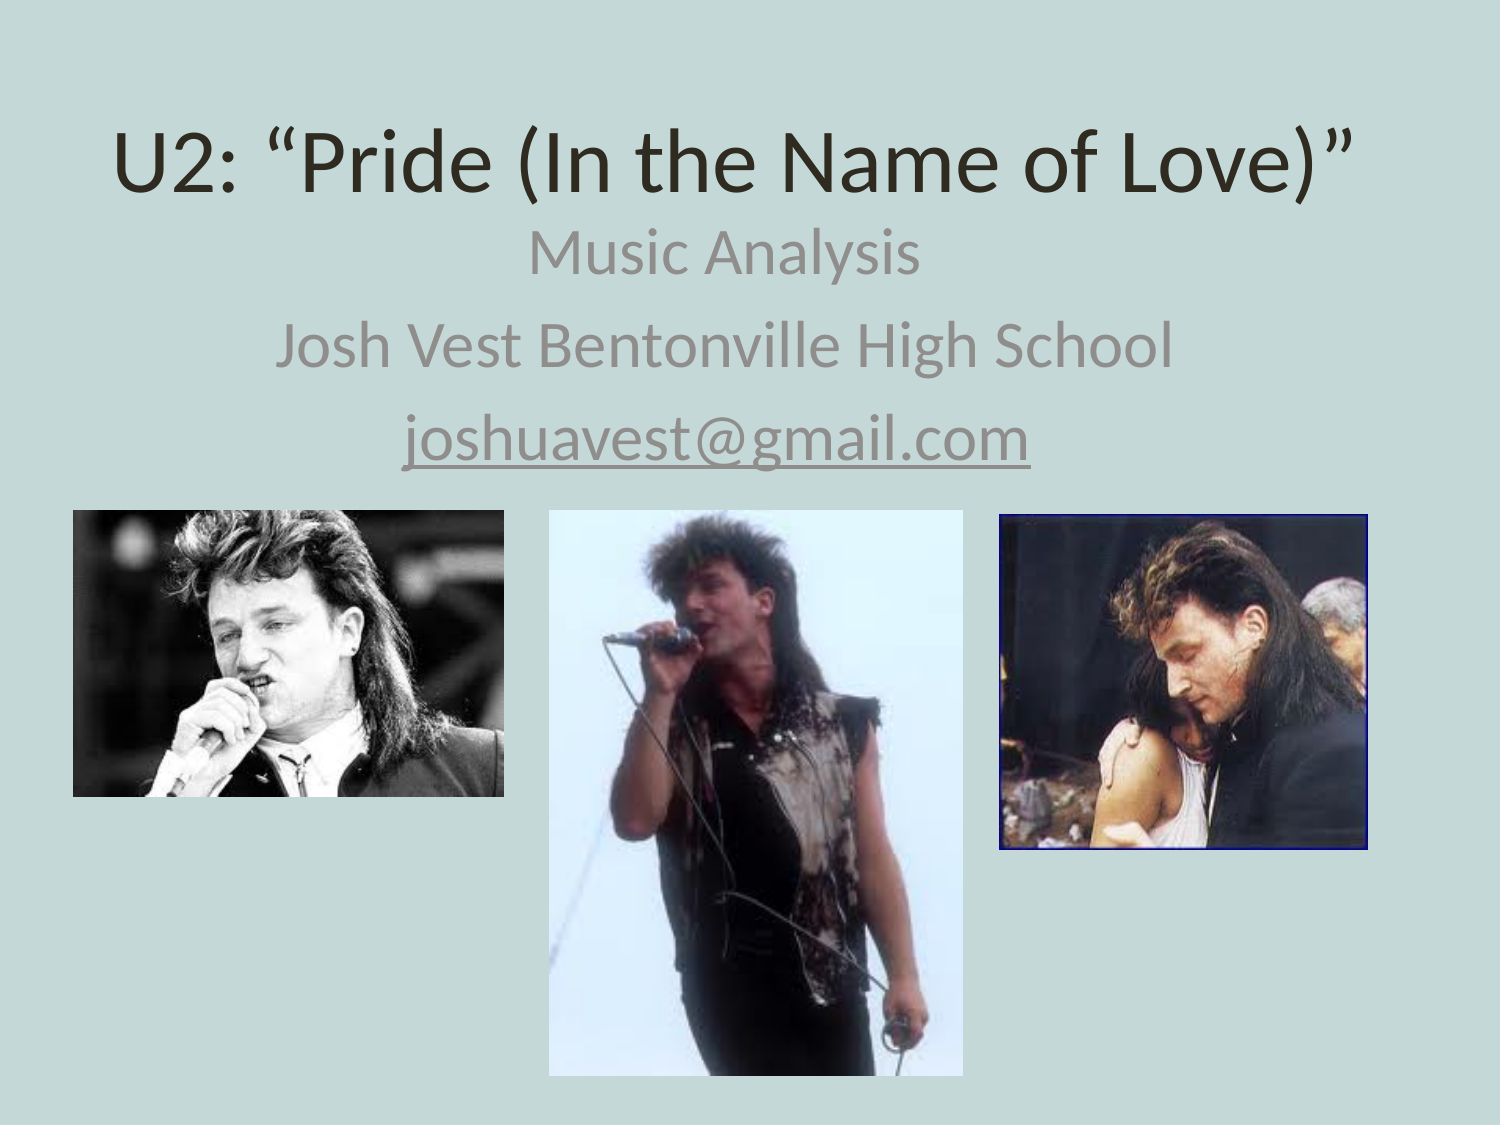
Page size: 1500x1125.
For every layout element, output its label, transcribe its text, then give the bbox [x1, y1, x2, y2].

title U2: “Pride (In the Name of Love)” [75, 87, 1397, 225]
subtitle Music Analysis Josh Vest Bentonville High School joshuavest@gmail.com [200, 200, 1250, 561]
picture [549, 509, 963, 1076]
picture [73, 509, 504, 797]
picture [999, 513, 1368, 851]
